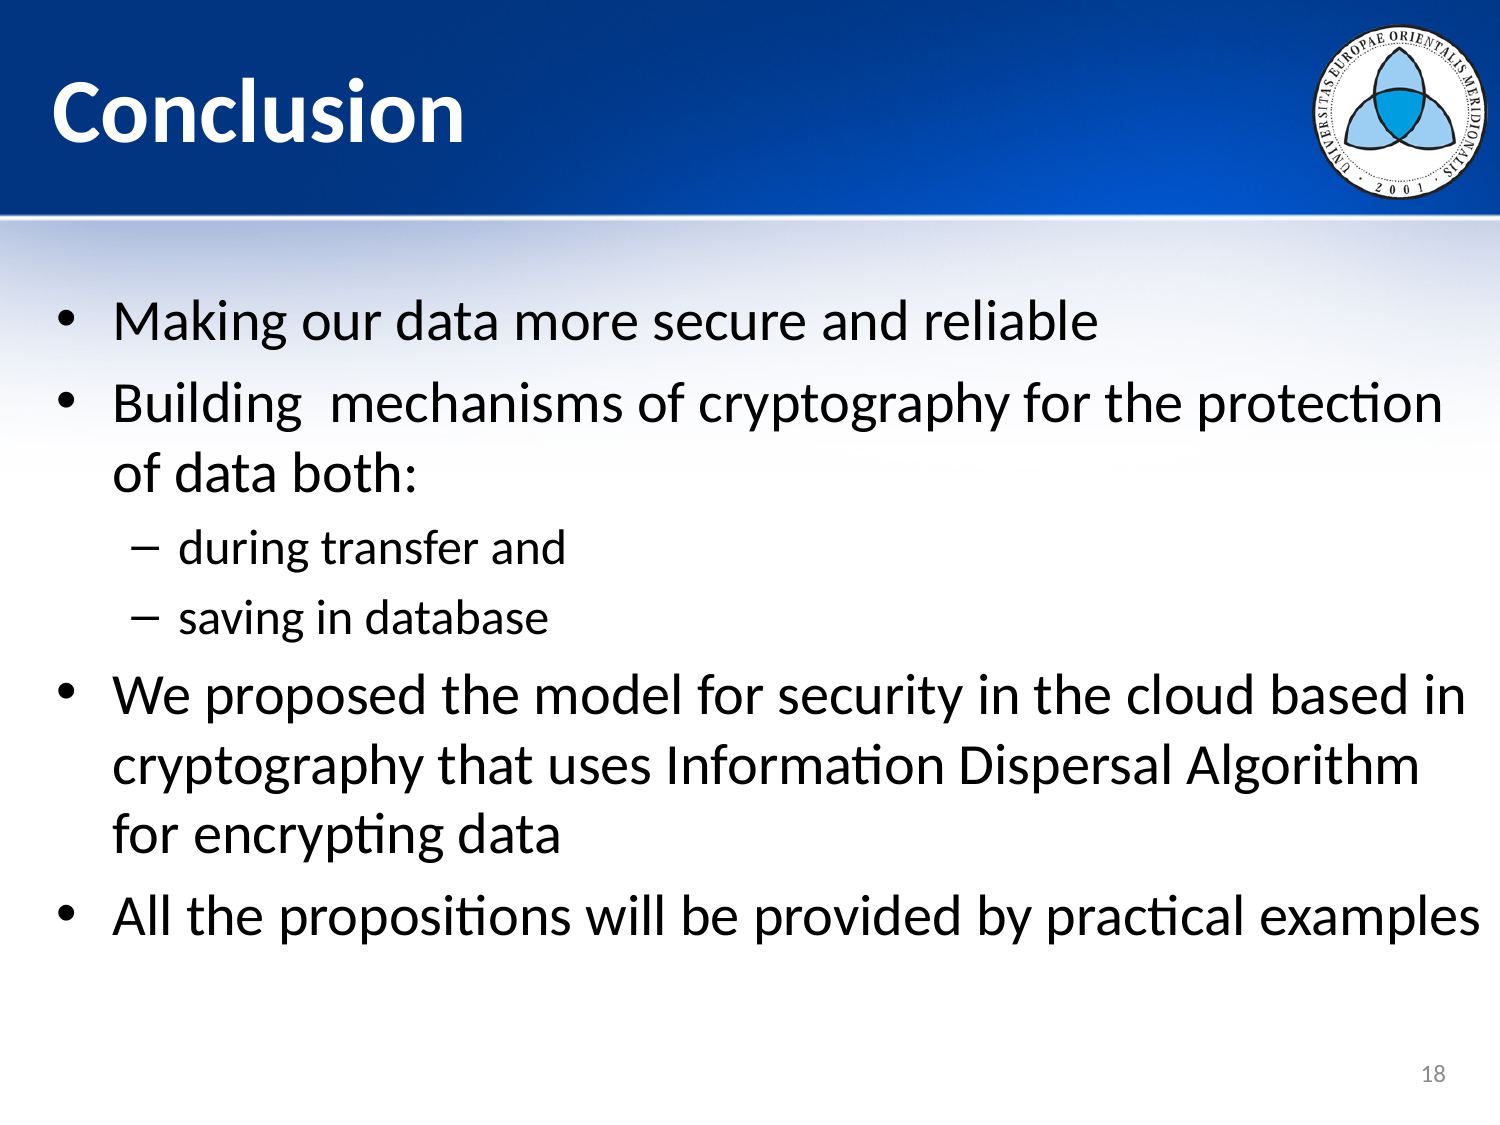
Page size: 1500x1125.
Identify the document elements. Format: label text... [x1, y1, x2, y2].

text_box Making our data more secure and reliable Building mechanisms of cryptography for the protection of data both: during transfer and saving in database We proposed the model for security in the cloud based in cryptography that uses Information Dispersal Algorithm for encrypting data All the propositions will be provided by practical examples [37, 274, 1500, 1038]
title Conclusion [37, 12, 1225, 200]
picture [0, 0, 1500, 1125]
slide_number 18 [1111, 1042, 1462, 1103]
